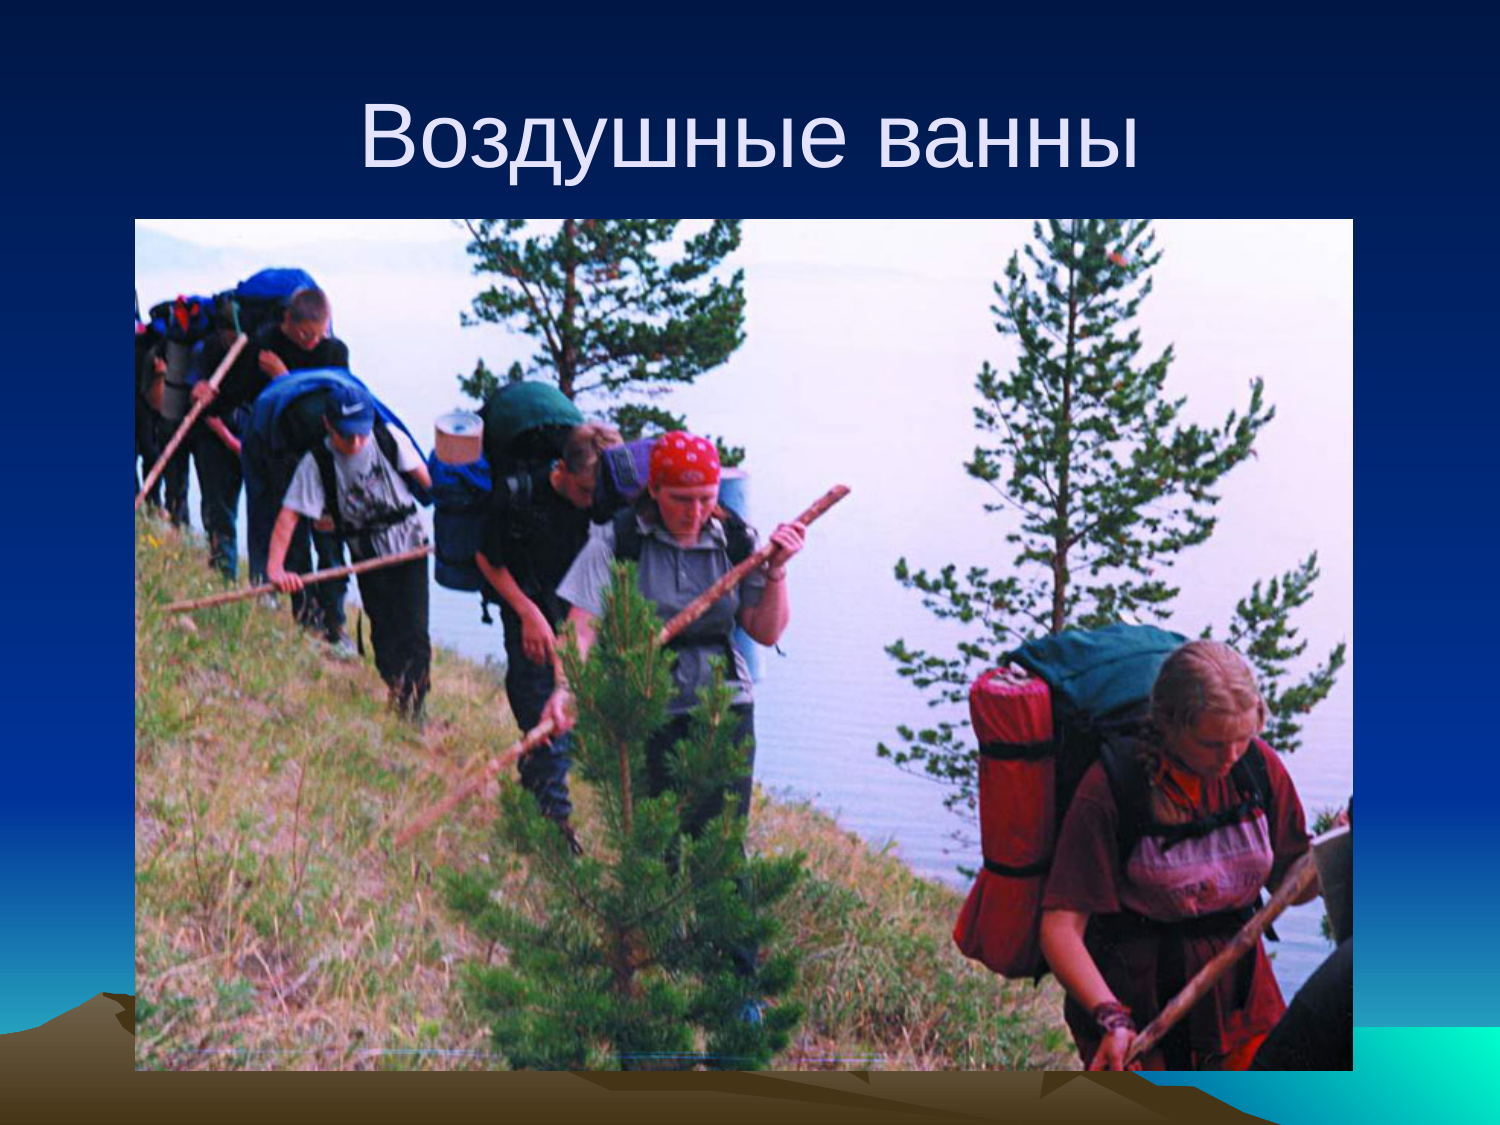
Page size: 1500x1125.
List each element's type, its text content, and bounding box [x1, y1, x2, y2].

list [135, 219, 1353, 1071]
title Воздушные ванны [75, 37, 1425, 225]
